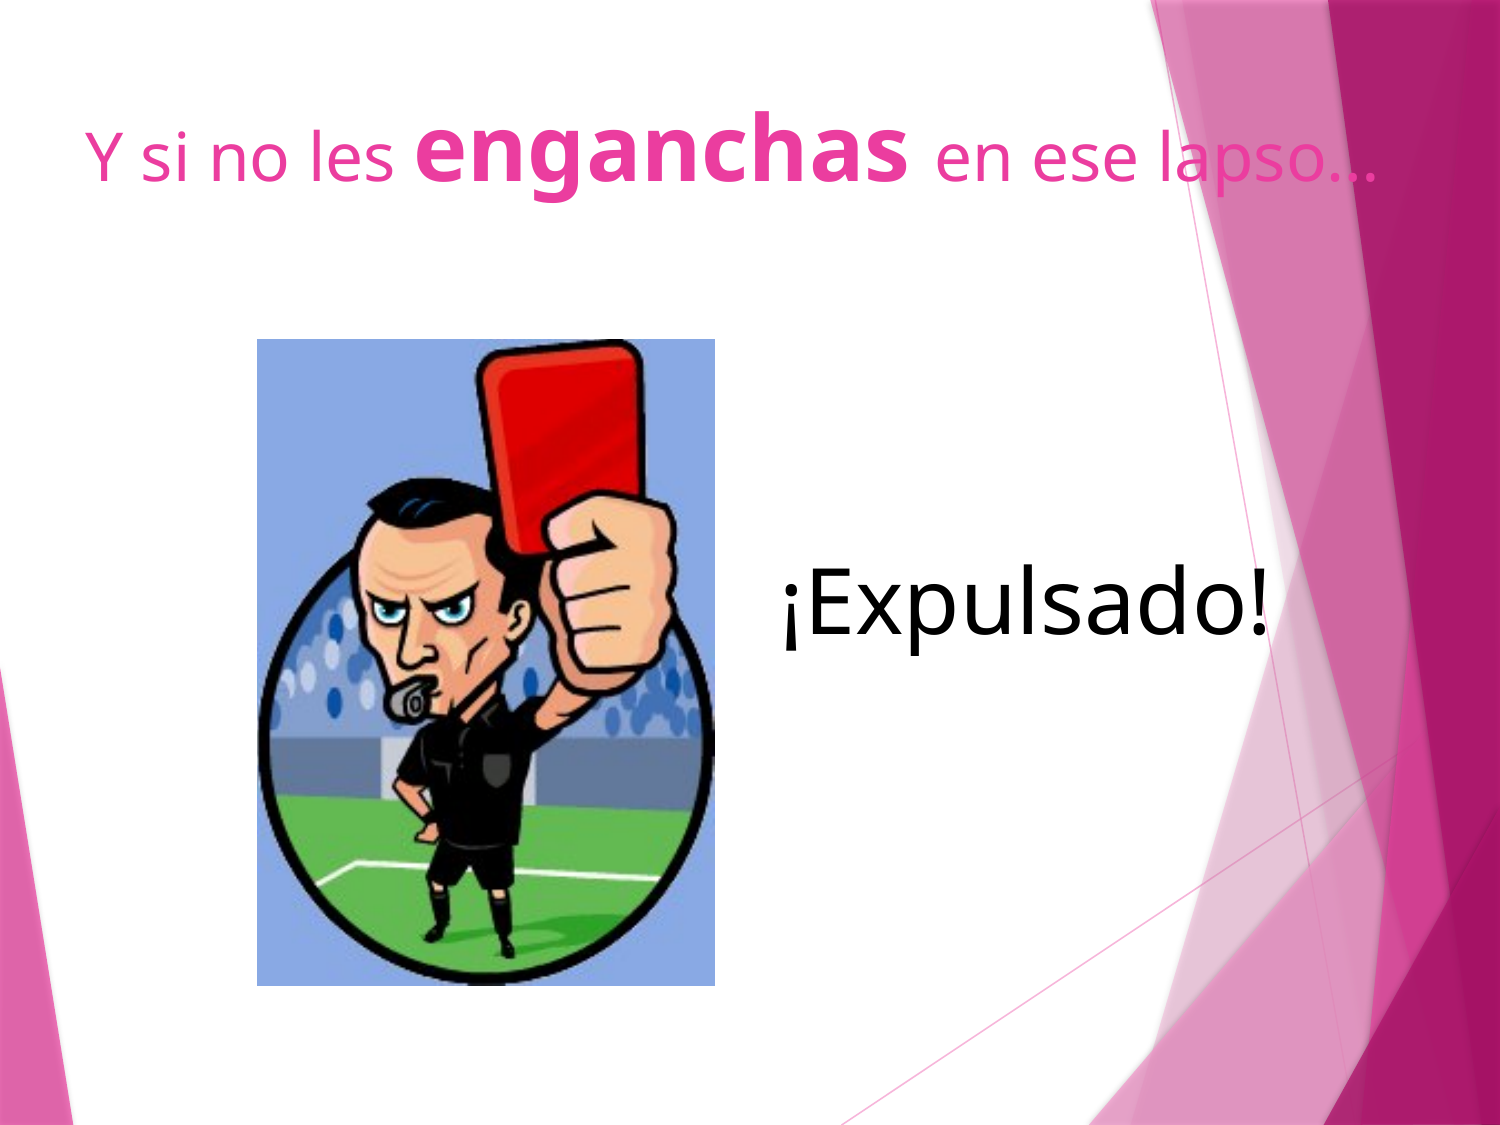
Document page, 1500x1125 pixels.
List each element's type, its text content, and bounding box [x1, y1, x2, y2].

picture [257, 339, 716, 986]
text_box ¡Expulsado! [720, 503, 1350, 692]
title Y si no les enganchas en ese lapso… [70, 82, 1421, 270]
